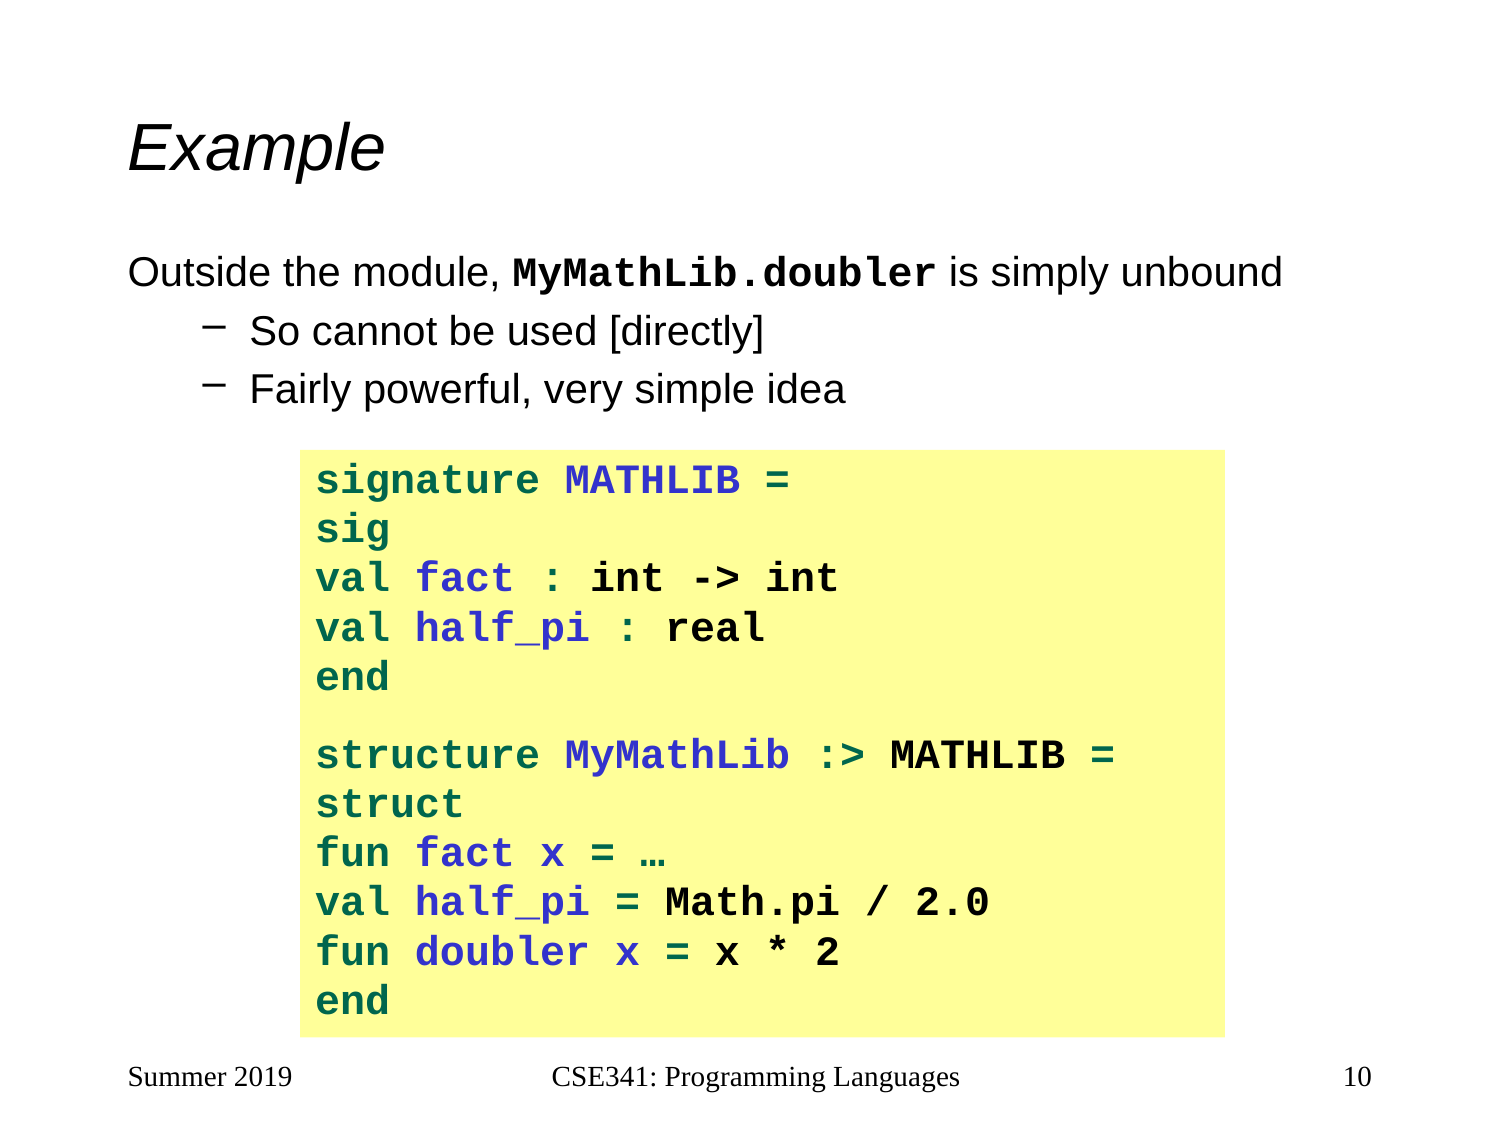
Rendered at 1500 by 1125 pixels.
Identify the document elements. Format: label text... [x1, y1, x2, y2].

slide_number Summer 2019 [112, 1049, 426, 1125]
footer CSE341: Programming Languages [474, 1049, 1038, 1125]
list Outside the module, MyMathLib.doubler is simply unbound So cannot be used [directly] Fairly powerful, very simple idea [112, 237, 1388, 388]
title Example [112, 49, 1388, 237]
text_box signature MATHLIB = sig val fact : int -> int val half_pi : real end structure MyMathLib :> MATHLIB = struct fun fact x = … val half_pi = Math.pi / 2.0 fun doubler x = x * 2 end [300, 449, 1225, 1038]
slide_number 10 [1074, 1049, 1388, 1125]
